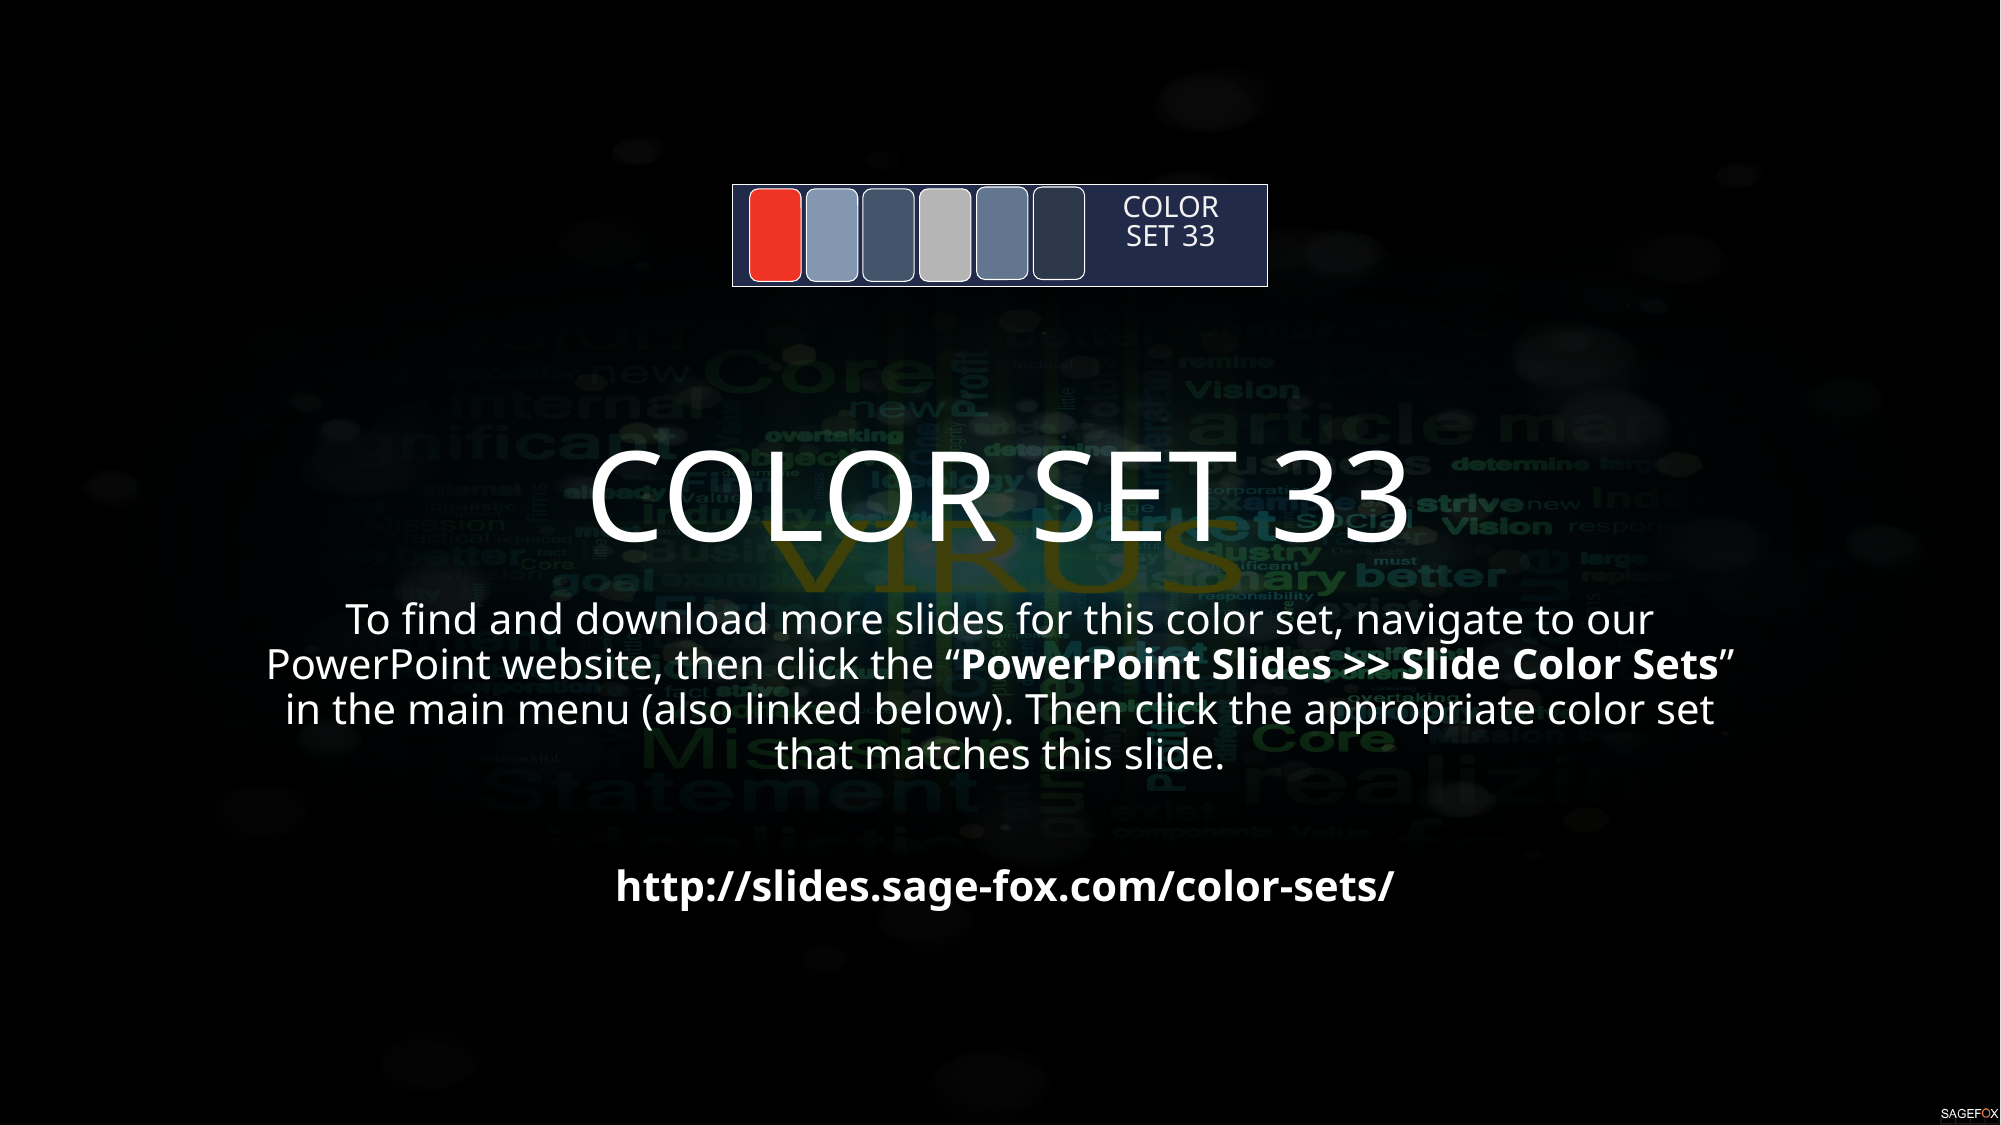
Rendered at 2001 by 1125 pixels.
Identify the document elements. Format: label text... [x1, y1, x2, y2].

title COLOR SET 33 [249, 184, 1750, 576]
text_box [732, 184, 1268, 290]
subtitle To find and download more slides for this color set, navigate to our PowerPoint website, then click the “PowerPoint Slides >> Slide Color Sets” in the main menu (also linked below). Then click the appropriate color set that matches this slide. http://slides.sage-fox.com/color-sets/ [249, 590, 1750, 863]
picture [0, 0, 2001, 1125]
